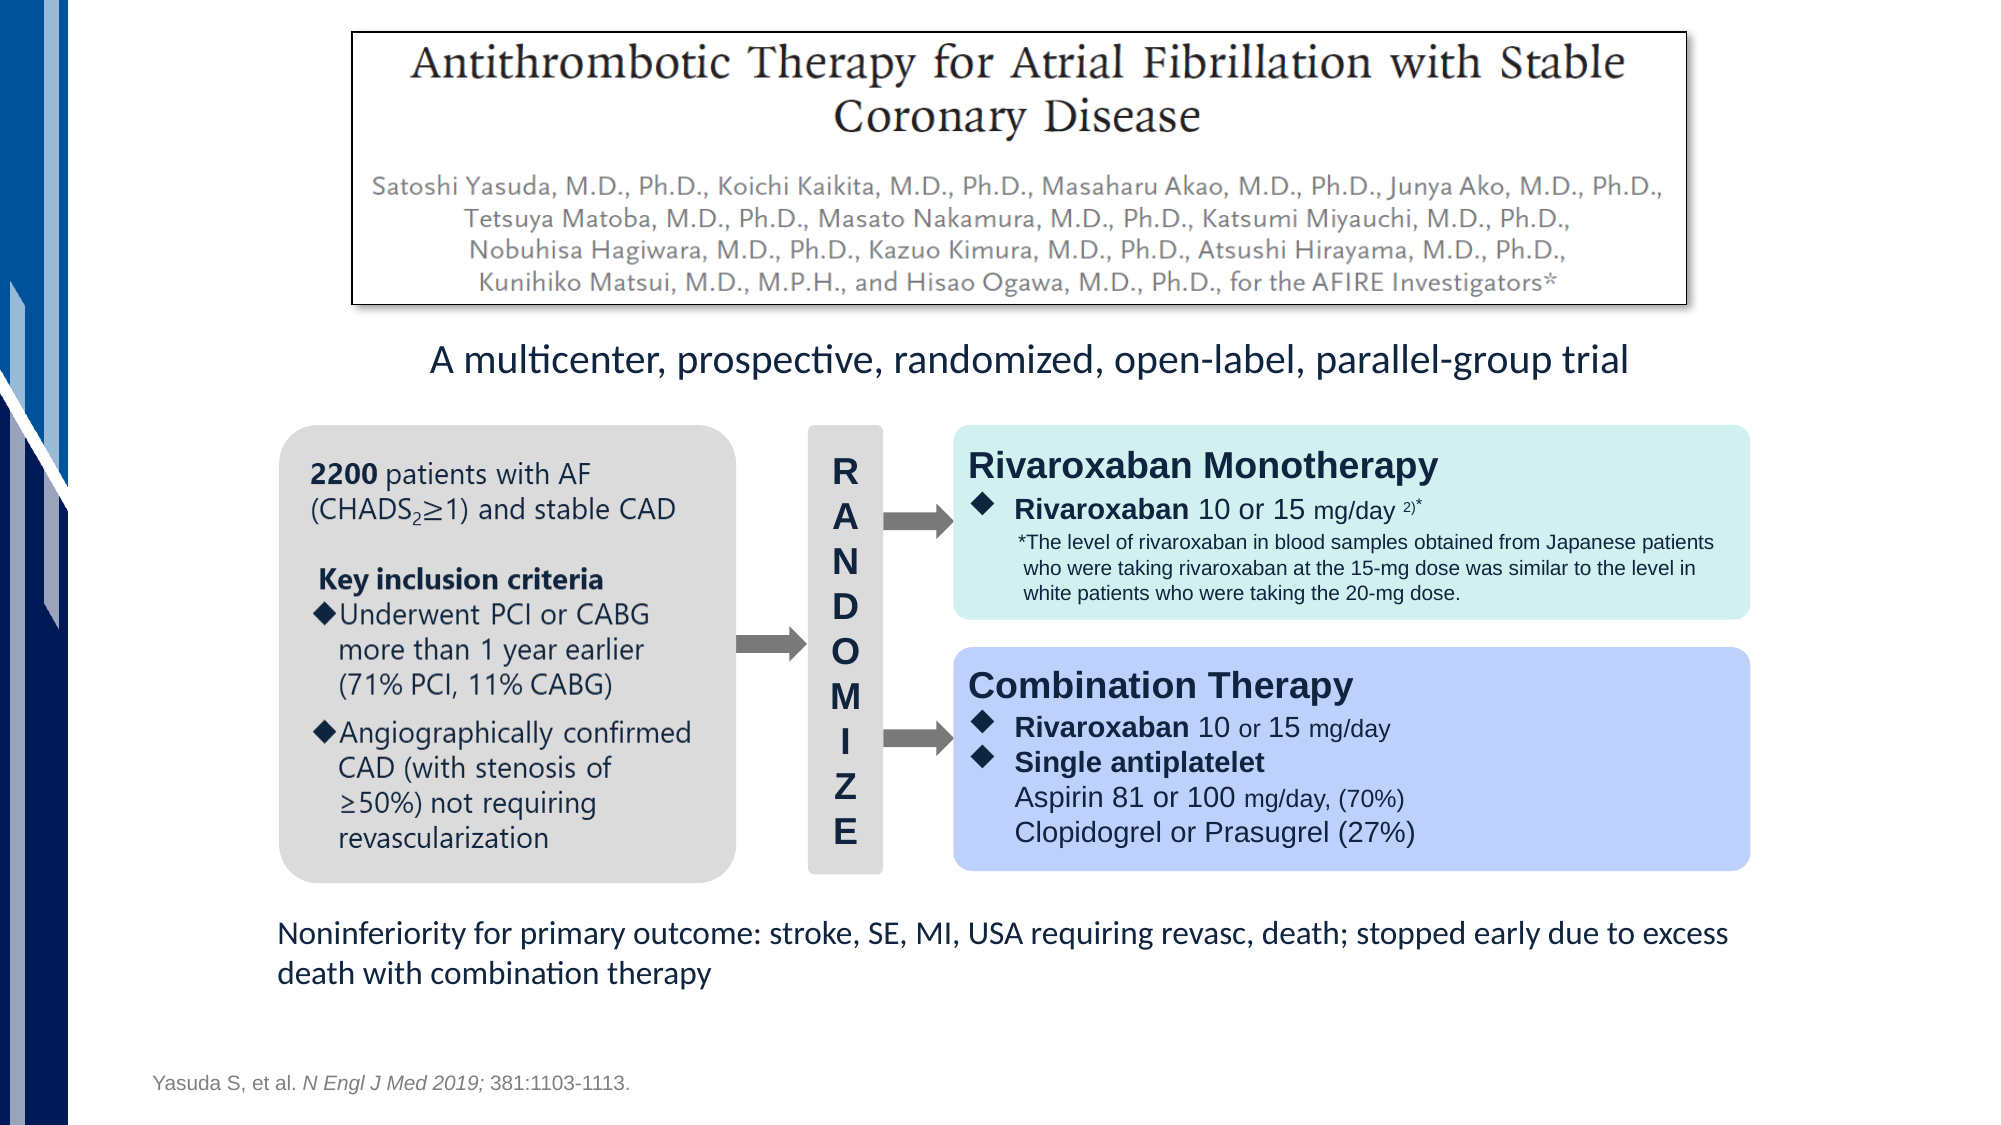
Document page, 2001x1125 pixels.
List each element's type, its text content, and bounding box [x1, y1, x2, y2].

text_box [952, 424, 1752, 621]
text_box Combination Therapy [953, 653, 1549, 701]
text_box A multicenter, prospective, randomized, open-label, parallel-group trial [295, 324, 1762, 390]
text_box Rivaroxaban 10 or 15 mg/day Single antiplatelet Aspirin 81 or 100 mg/day, (70%) Clopidogrel or Prasugrel (27%) [953, 701, 1775, 856]
picture [352, 32, 1687, 304]
text_box Rivaroxaban Monotherapy [953, 433, 1488, 483]
text_box Rivaroxaban 10 or 15 mg/day 2)* [953, 483, 1637, 533]
text_box [295, 449, 716, 866]
text_box *The level of rivaroxaban in blood samples obtained from Japanese patients who were taking rivaroxaban at the 15-mg dose was similar to the level in white patients who were taking the 20-mg dose. [1003, 521, 1746, 612]
text_box [957, 646, 1752, 701]
text_box [882, 719, 952, 757]
footer Yasuda S, et al. N Engl J Med 2019; 381:1103-1113. [137, 1042, 1862, 1103]
text_box [737, 625, 807, 663]
text_box [952, 662, 1751, 872]
picture [0, 0, 68, 1125]
text_box R A N D O M I Z E [807, 424, 884, 876]
text_box [882, 502, 952, 540]
text_box Noninferiority for primary outcome: stroke, SE, MI, USA requiring revasc, death; stopped early due to excess death with combination therapy [262, 904, 1751, 999]
text_box [278, 424, 737, 884]
